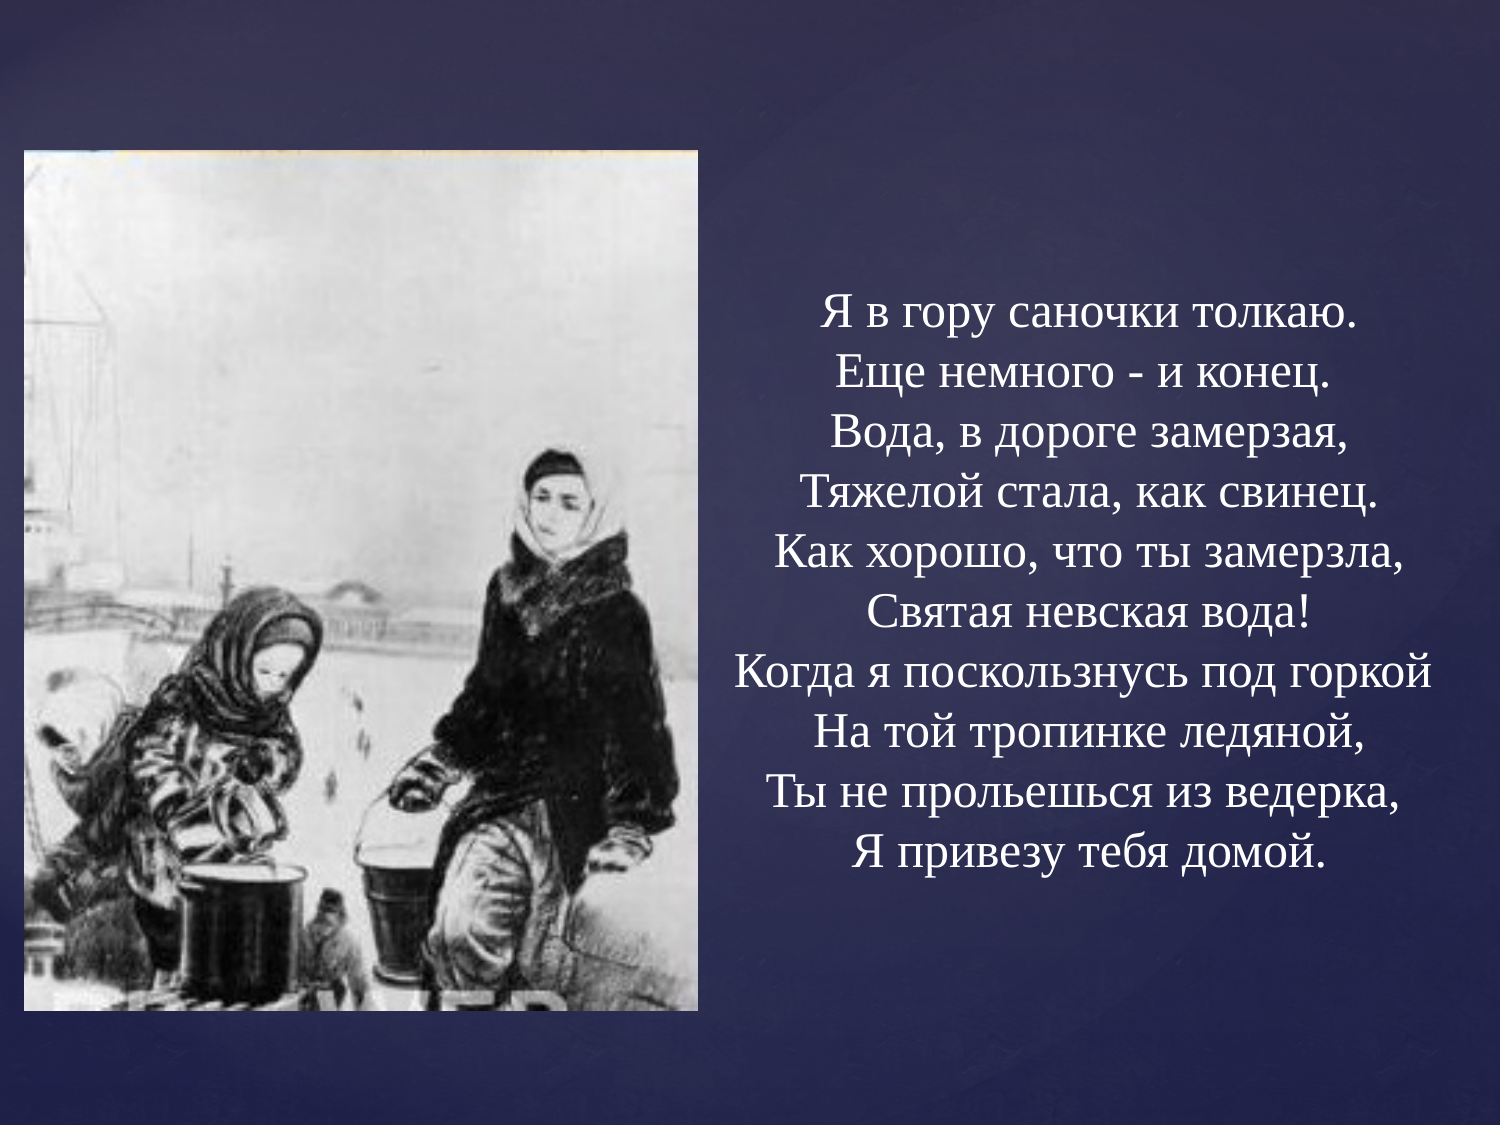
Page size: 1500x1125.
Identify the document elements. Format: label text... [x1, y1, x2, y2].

picture [23, 150, 699, 1011]
text_box Я в гору саночки толкаю. Еще немного - и конец. Вода, в дороге замерзая, Тяжелой стала, как свинец. Как хорошо, что ты замерзла, Святая невская вода! Когда я поскользнусь под горкой На той тропинке ледяной, Ты не прольешься из ведерка, Я привезу тебя домой. [714, 270, 1465, 885]
